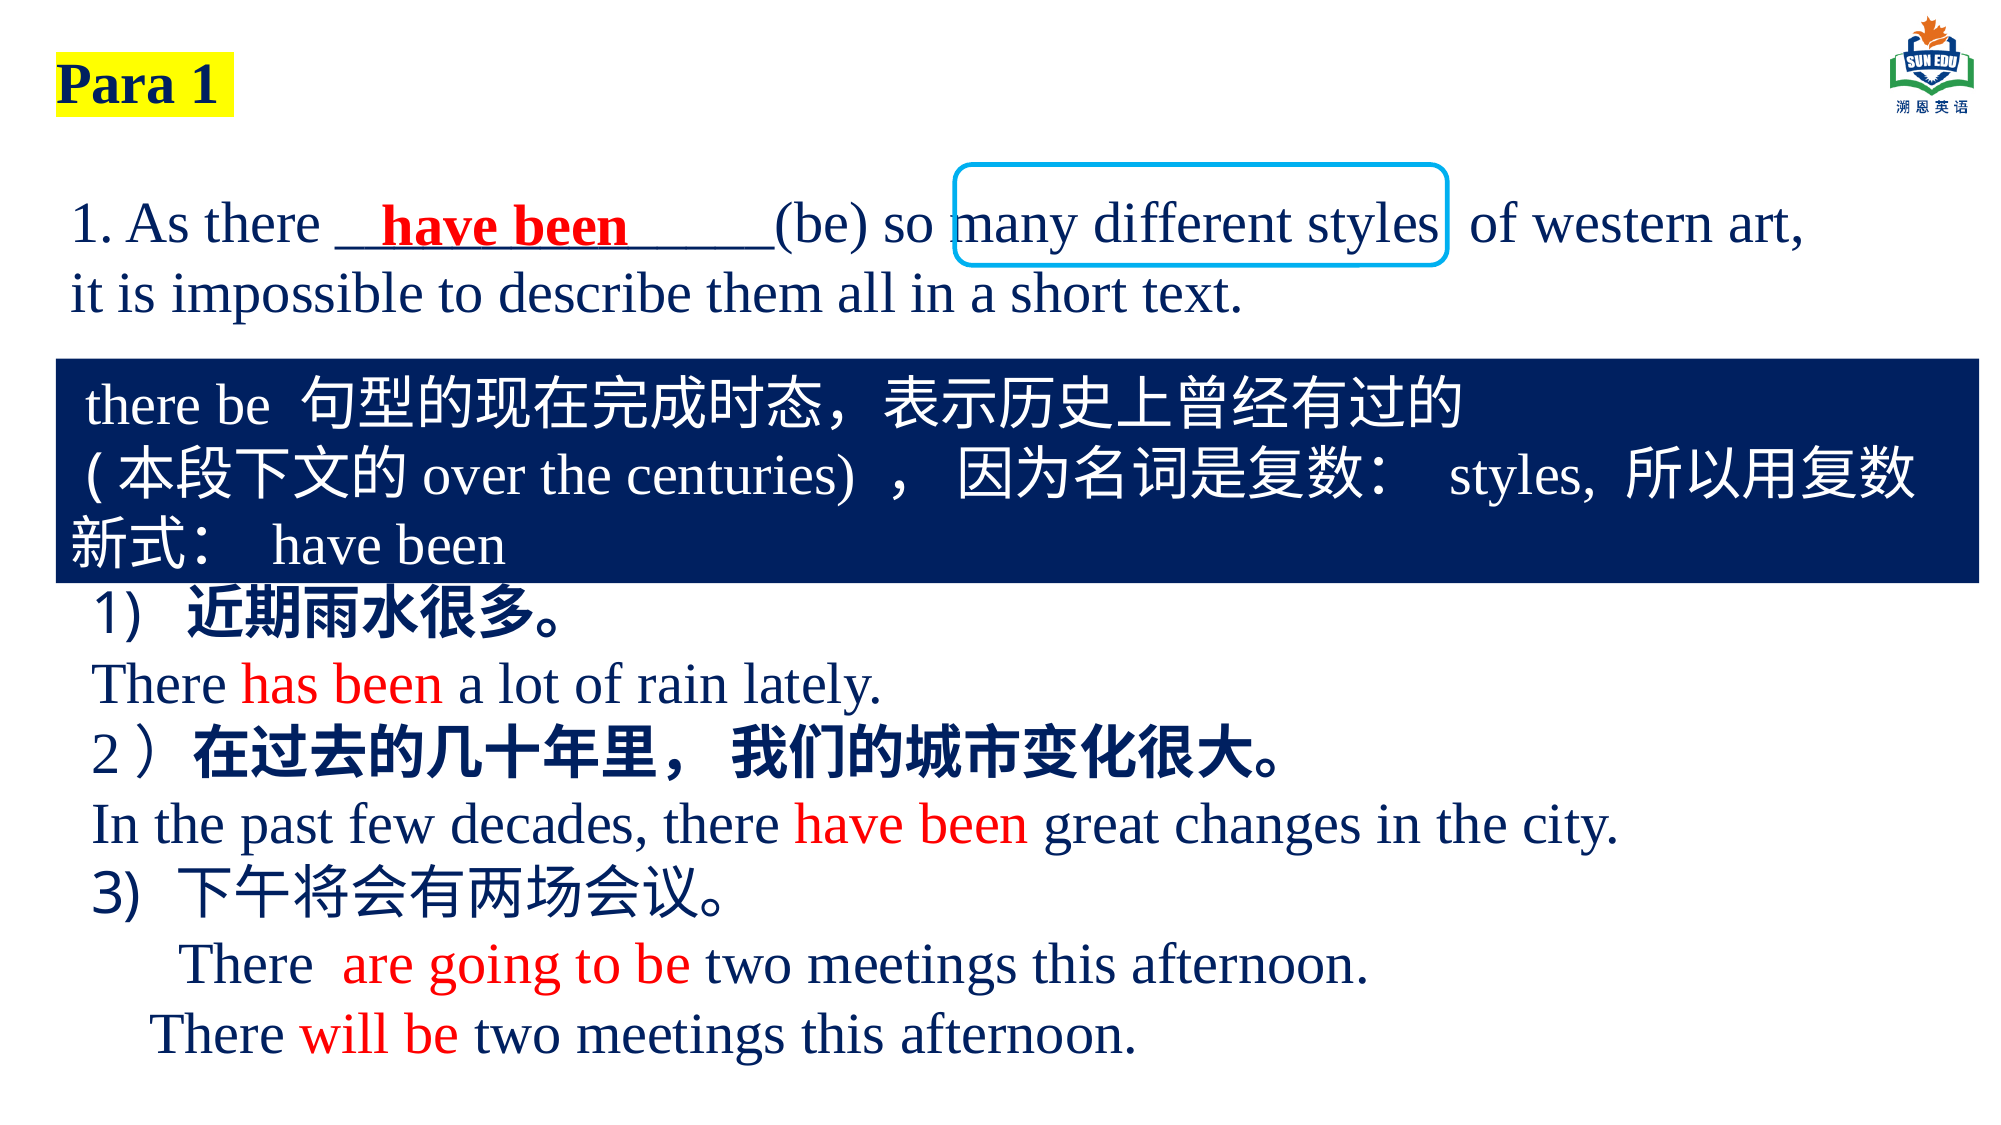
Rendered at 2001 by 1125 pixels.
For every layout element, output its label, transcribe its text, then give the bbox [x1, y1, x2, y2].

text_box there be 句型的现在完成时态，表示历史上曾经有过的 (本段下文的over the centuries) ， 因为名词是复数： styles, 所以用复数新式： have been [55, 358, 1980, 584]
picture [1882, 13, 1983, 119]
text_box [953, 163, 1449, 267]
text_box 1) 近期雨水很多。 There has been a lot of rain lately. 2）在过去的几十年里， 我们的城市变化很大。 In the past few decades, there have been great changes in the city. 下午将会有两场会议。 There are going to be two meetings this afternoon. There will be two meetings this afternoon. [76, 568, 1883, 1073]
text_box 1. As there _______________(be) so many different styles of western art, it is impossible to describe them all in a short text. [55, 176, 1862, 332]
text_box Para 1 [41, 38, 274, 123]
text_box have been [367, 179, 737, 265]
